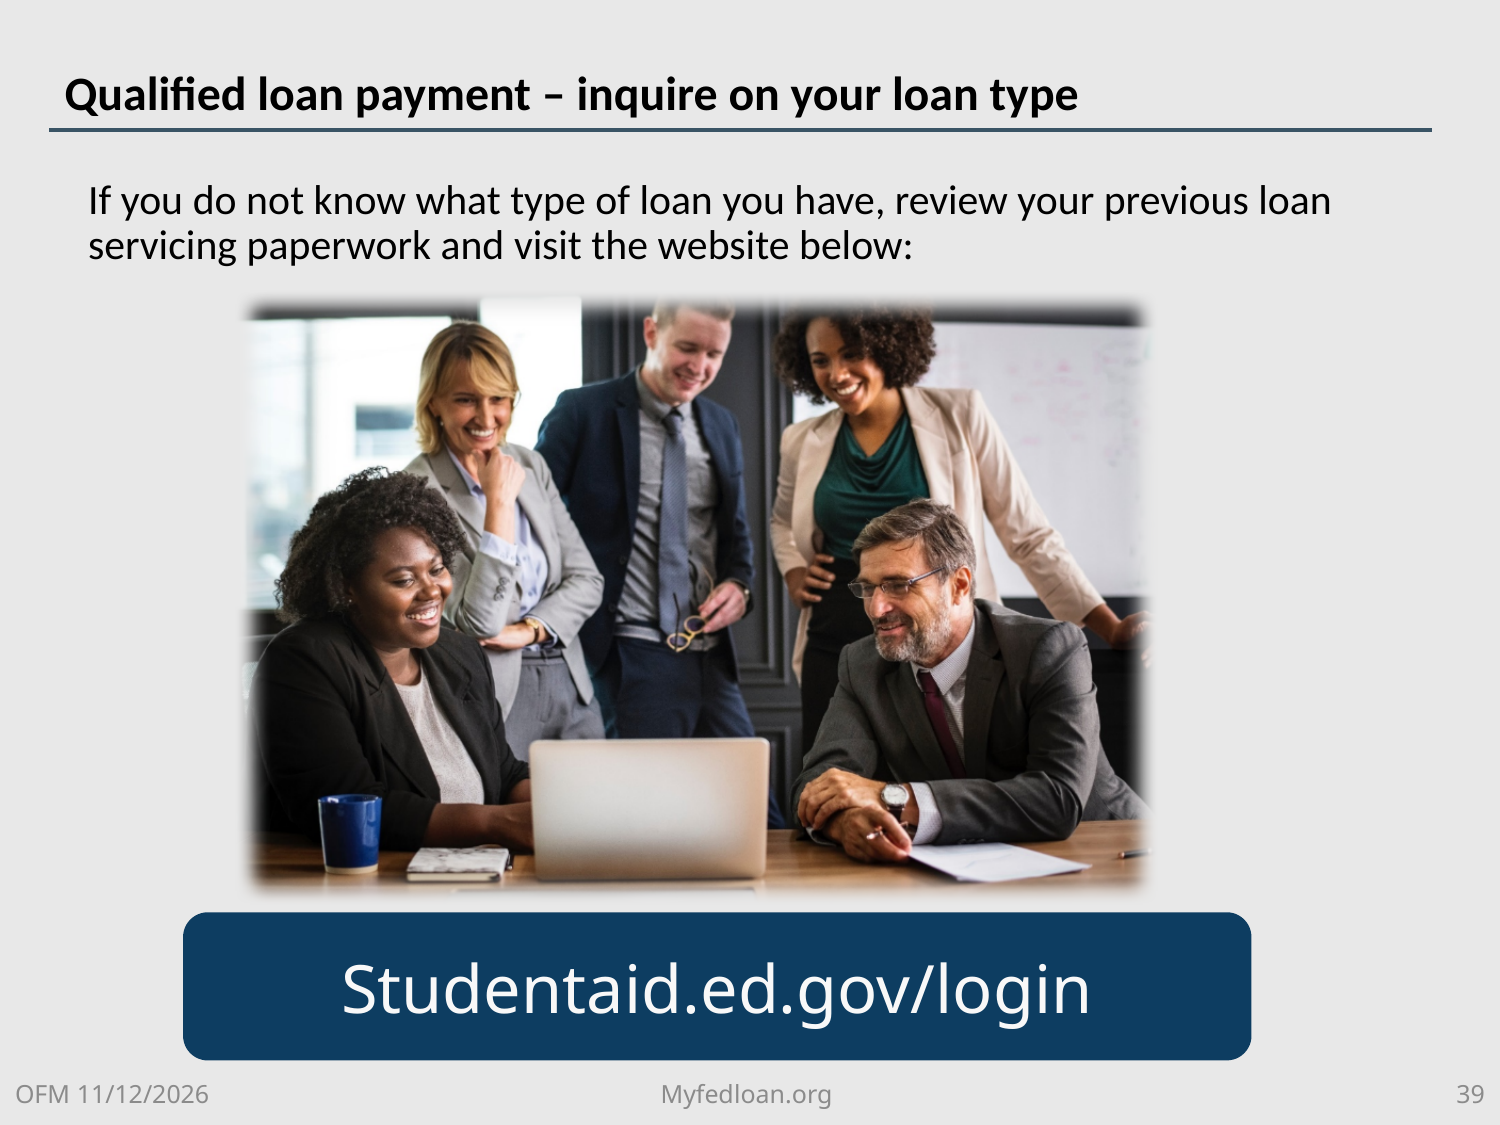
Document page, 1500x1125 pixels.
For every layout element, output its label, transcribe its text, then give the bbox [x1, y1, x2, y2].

text_box Studentaid.ed.gov/login [183, 912, 1252, 1061]
footer Myfedloan.org [496, 1065, 1004, 1125]
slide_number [0, 1065, 338, 1125]
picture [235, 290, 1158, 906]
list If you do not know what type of loan you have, review your previous loan servicing paperwork and visit the website below: [73, 170, 1397, 1125]
title Qualified loan payment – inquire on your loan type [49, 59, 1344, 131]
slide_number 39 [1162, 1065, 1500, 1125]
